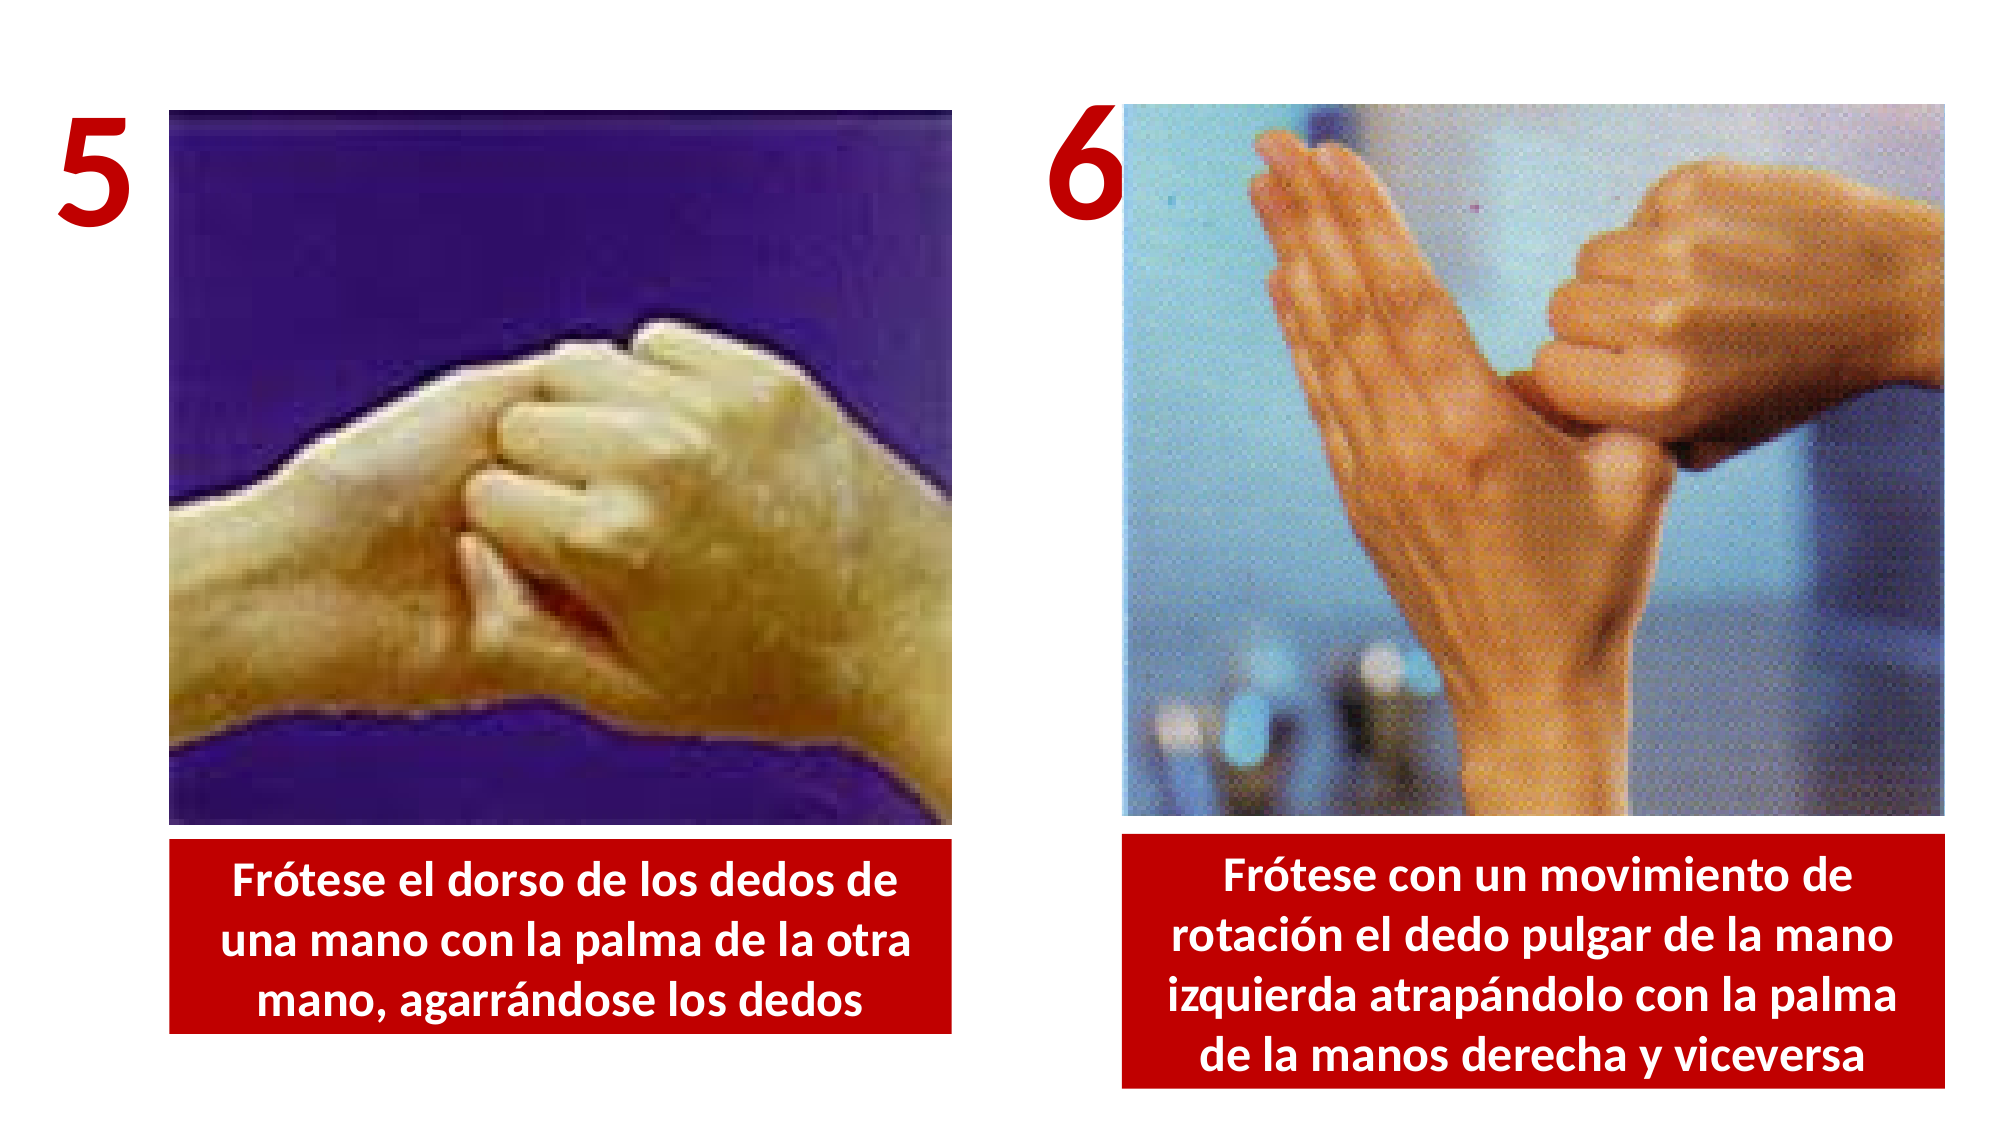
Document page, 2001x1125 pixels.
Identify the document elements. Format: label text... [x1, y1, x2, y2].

picture [169, 110, 952, 825]
text_box Frótese el dorso de los dedos de una mano con la palma de la otra mano, agarrándose los dedos [169, 839, 952, 1034]
text_box 5 [38, 51, 128, 267]
picture [1121, 104, 1945, 816]
text_box Frótese con un movimiento de rotación el dedo pulgar de la mano izquierda atrapándolo con la palma de la manos derecha y viceversa [1121, 833, 1945, 1089]
text_box 6 [1030, 45, 1120, 261]
